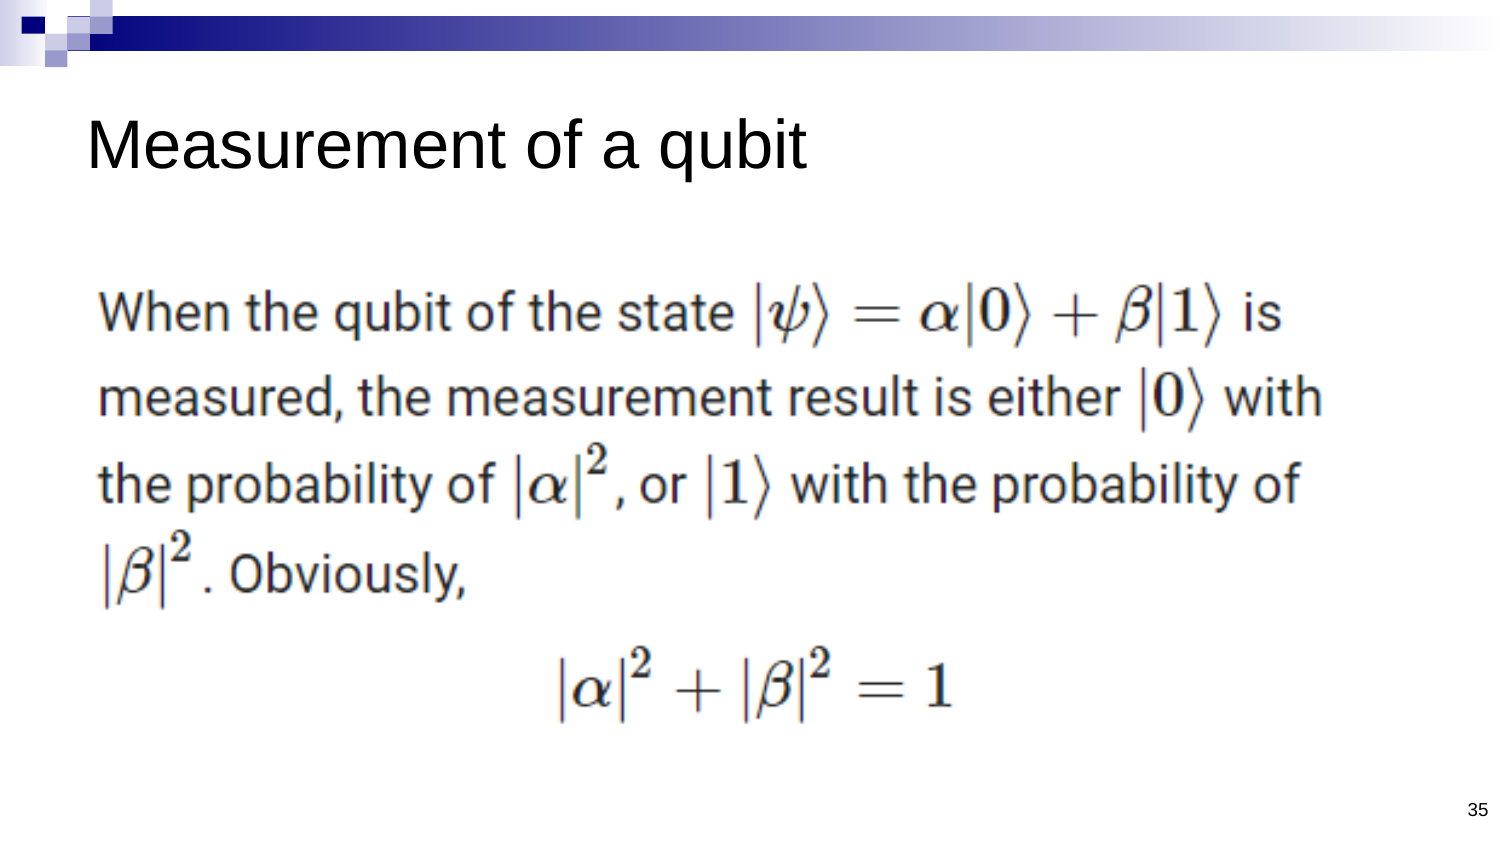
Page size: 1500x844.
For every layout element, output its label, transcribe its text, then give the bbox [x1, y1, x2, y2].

title Measurement of a qubit [75, 56, 1425, 226]
slide_number 35 [1149, 796, 1500, 827]
picture [74, 258, 1351, 763]
